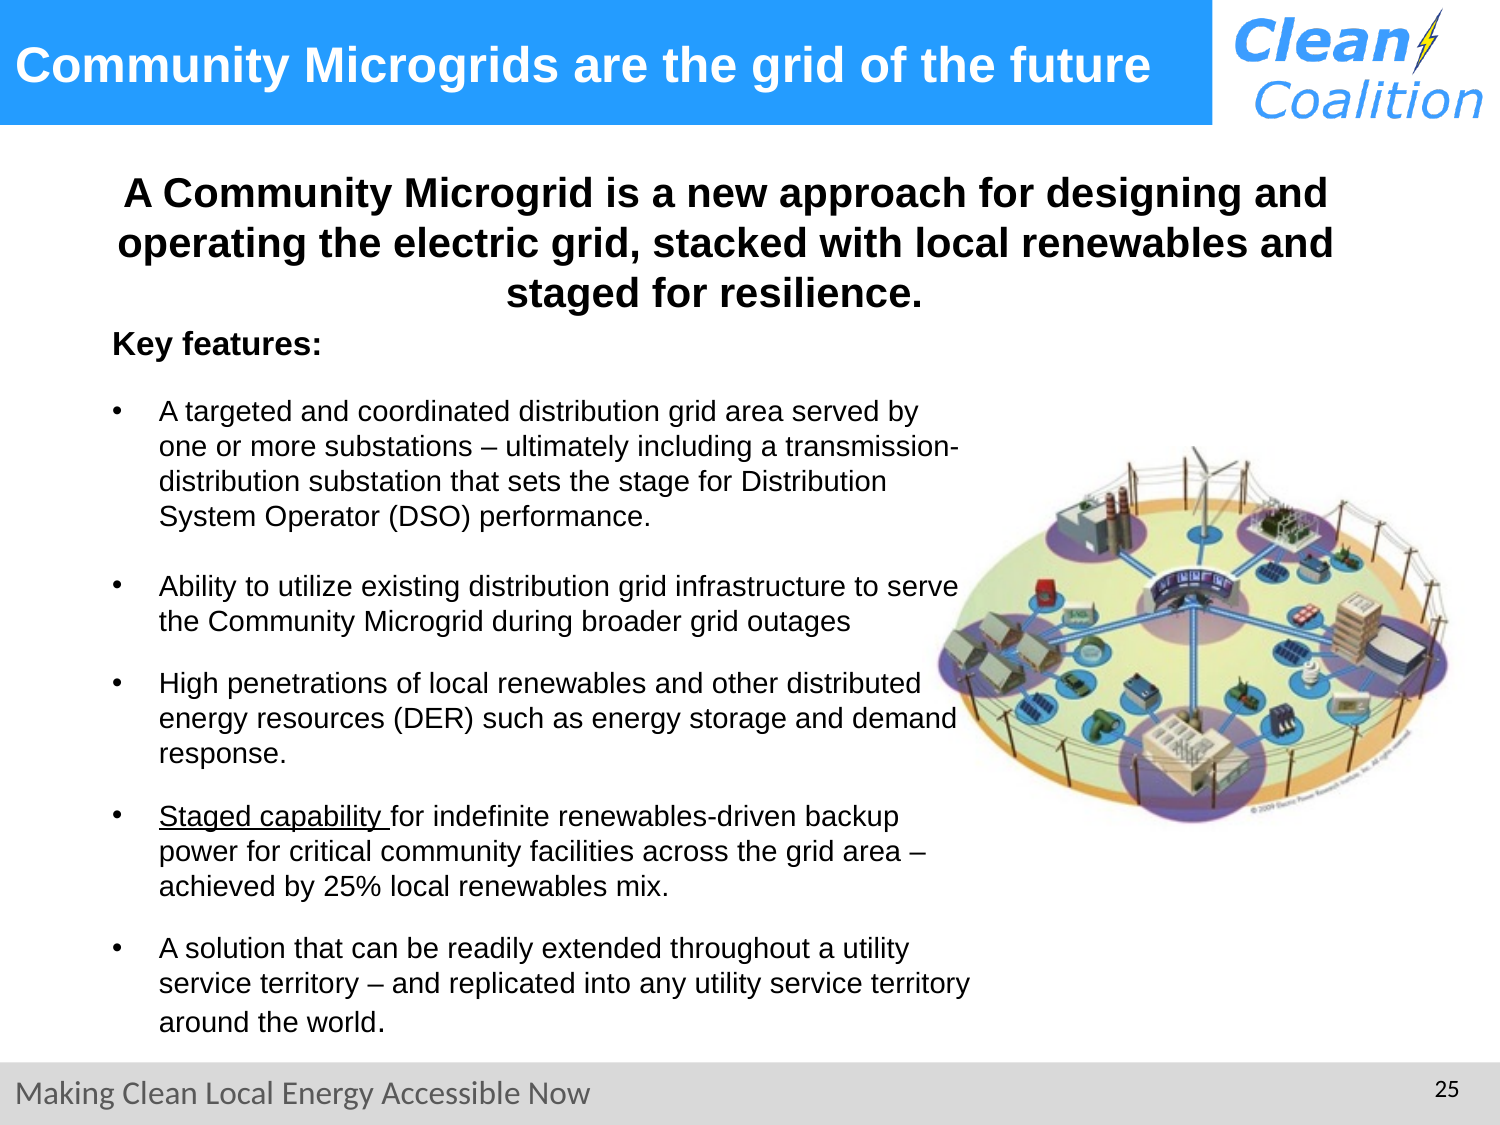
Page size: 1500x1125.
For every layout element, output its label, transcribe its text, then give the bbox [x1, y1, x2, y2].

title Community Microgrids are the grid of the future [0, 0, 1200, 125]
picture [921, 446, 1468, 833]
text_box Key features: A targeted and coordinated distribution grid area served by one or more substations – ultimately including a transmission-distribution substation that sets the stage for Distribution System Operator (DSO) performance. Ability to utilize existing distribution grid infrastructure to serve the Community Microgrid during broader grid outages High penetrations of local renewables and other distributed energy resources (DER) such as energy storage and demand response. Staged capability for indefinite renewables-driven backup power for critical community facilities across the grid area – achieved by 25% local renewables mix. A solution that can be readily extended throughout a utility service territory – and replicated into any utility service territory around the world. [97, 315, 990, 1047]
text_box A Community Microgrid is a new approach for designing and operating the electric grid, stacked with local renewables and staged for resilience. [41, 157, 1411, 323]
